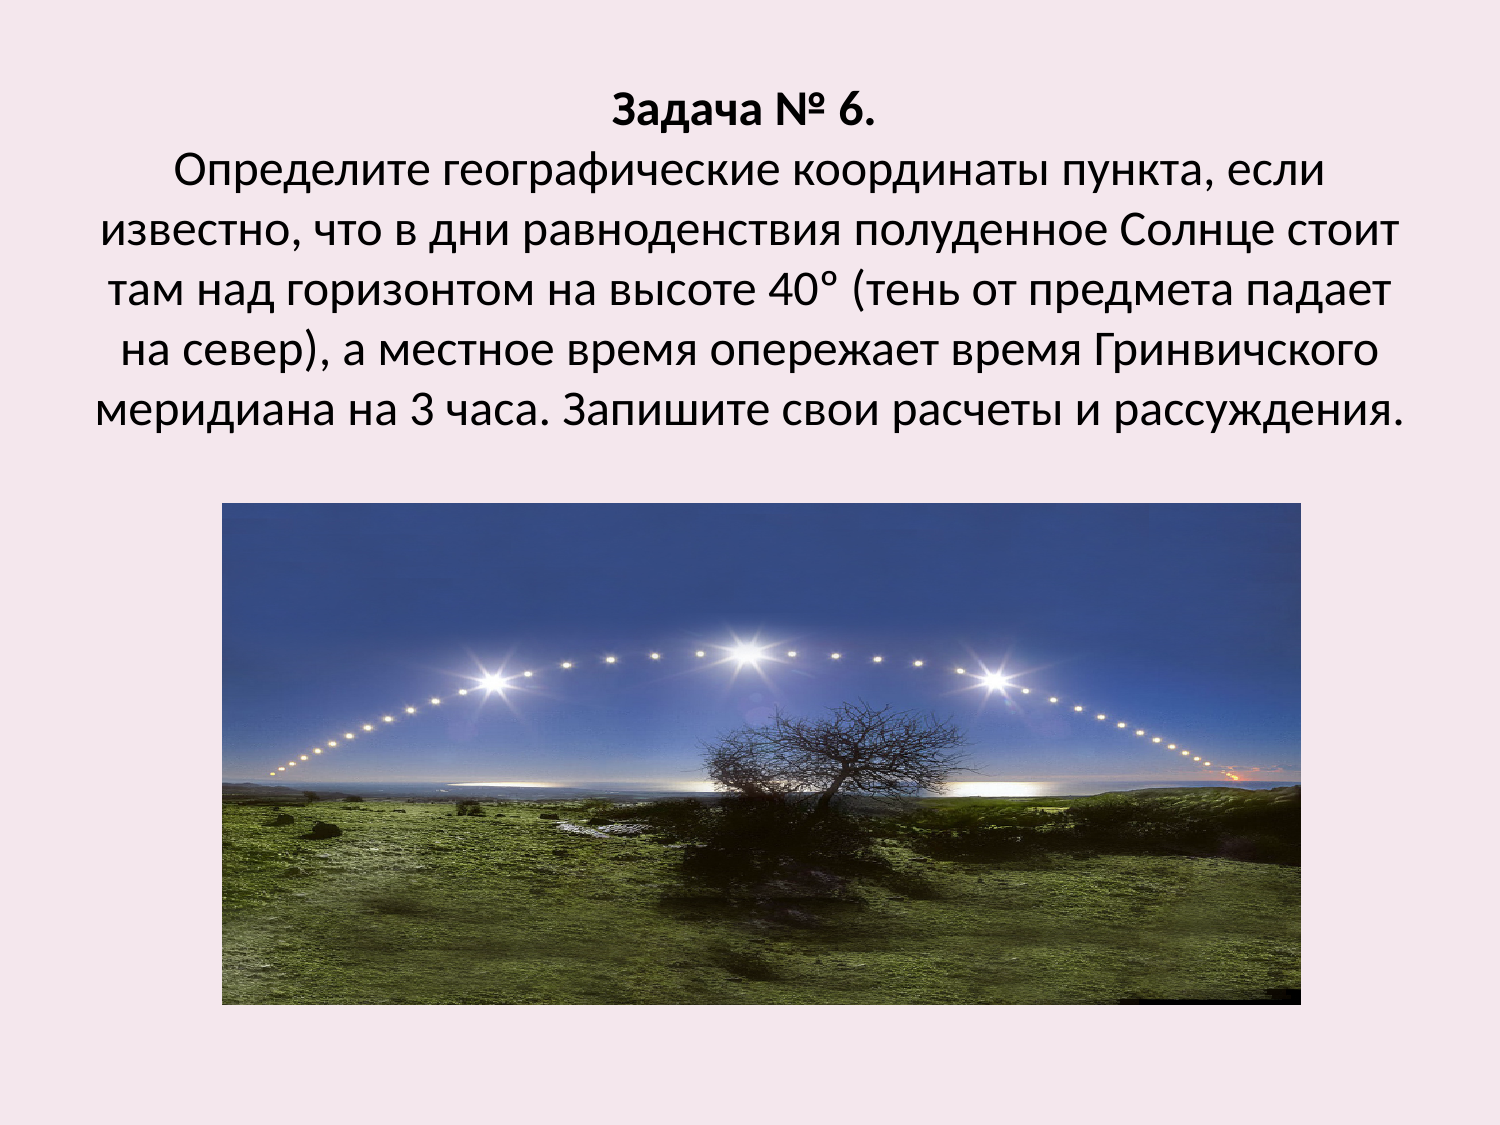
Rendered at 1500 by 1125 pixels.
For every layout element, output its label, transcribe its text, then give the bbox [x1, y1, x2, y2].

title Задача № 6. Определите географические координаты пункта, если известно, что в дни равноденствия полуденное Солнце стоит там над горизонтом на высоте 40º (тень от предмета падает на север), а местное время опережает время Гринвичского меридиана на 3 часа. Запишите свои расчеты и рассуждения. [75, 45, 1425, 516]
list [222, 503, 1301, 1006]
